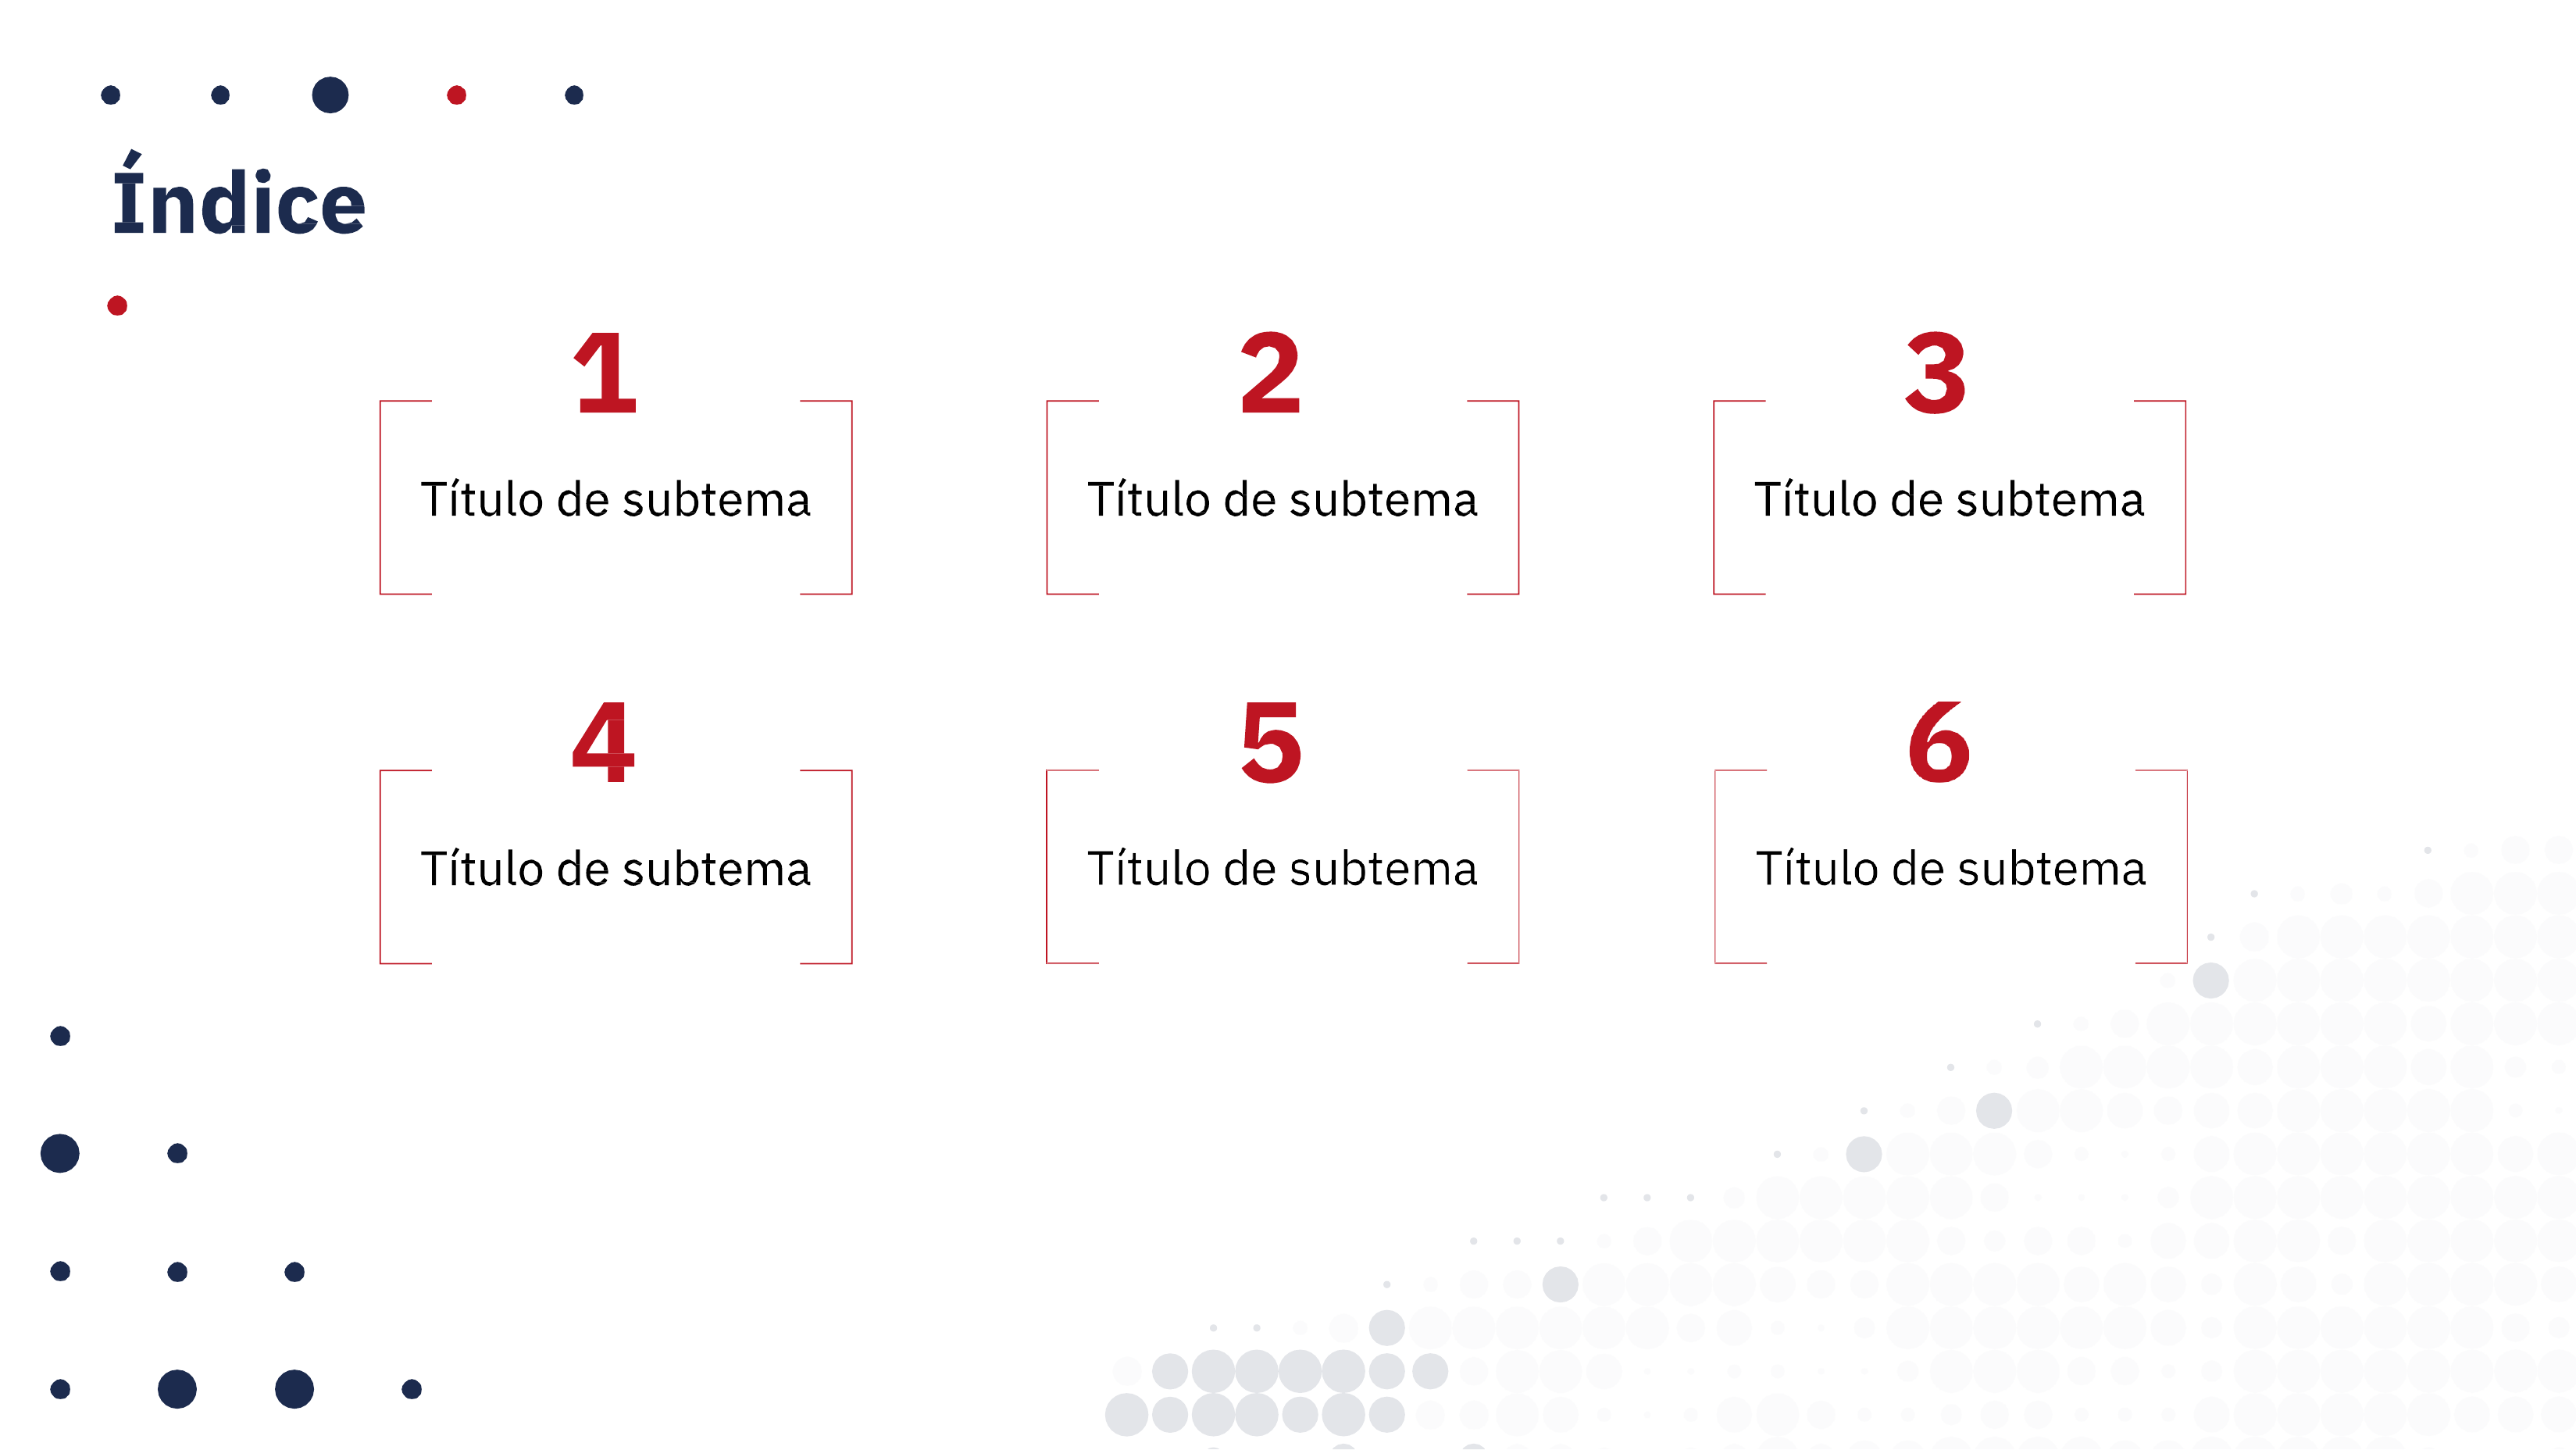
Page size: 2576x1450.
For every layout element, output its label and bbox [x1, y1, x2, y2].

text_box [1241, 331, 1300, 398]
picture [50, 1260, 70, 1281]
text_box [421, 770, 853, 965]
picture [167, 1143, 187, 1164]
text_box [256, 188, 269, 234]
text_box [322, 186, 365, 234]
picture [211, 85, 230, 105]
text_box [1046, 400, 1086, 595]
text_box [1046, 702, 2576, 1450]
text_box [1713, 400, 1753, 595]
text_box [312, 77, 349, 114]
picture [447, 85, 466, 105]
picture [101, 85, 120, 105]
text_box [278, 186, 318, 234]
text_box [157, 1370, 197, 1409]
text_box [123, 148, 142, 170]
text_box [379, 400, 419, 595]
picture [50, 1379, 70, 1399]
text_box [1905, 388, 1927, 398]
text_box [153, 186, 194, 234]
text_box [379, 770, 419, 965]
picture [401, 1379, 423, 1399]
picture [107, 295, 128, 316]
text_box [114, 173, 144, 234]
text_box [573, 333, 619, 398]
text_box [255, 168, 271, 184]
text_box [1087, 400, 1520, 595]
text_box [573, 702, 635, 768]
picture [284, 1262, 305, 1282]
picture [564, 85, 583, 105]
picture [50, 1026, 70, 1047]
picture [167, 1262, 187, 1282]
text_box [275, 1370, 315, 1409]
text_box [421, 400, 853, 595]
text_box [202, 169, 245, 234]
text_box [1754, 400, 2187, 595]
text_box [40, 1134, 80, 1173]
text_box [1907, 331, 1965, 398]
